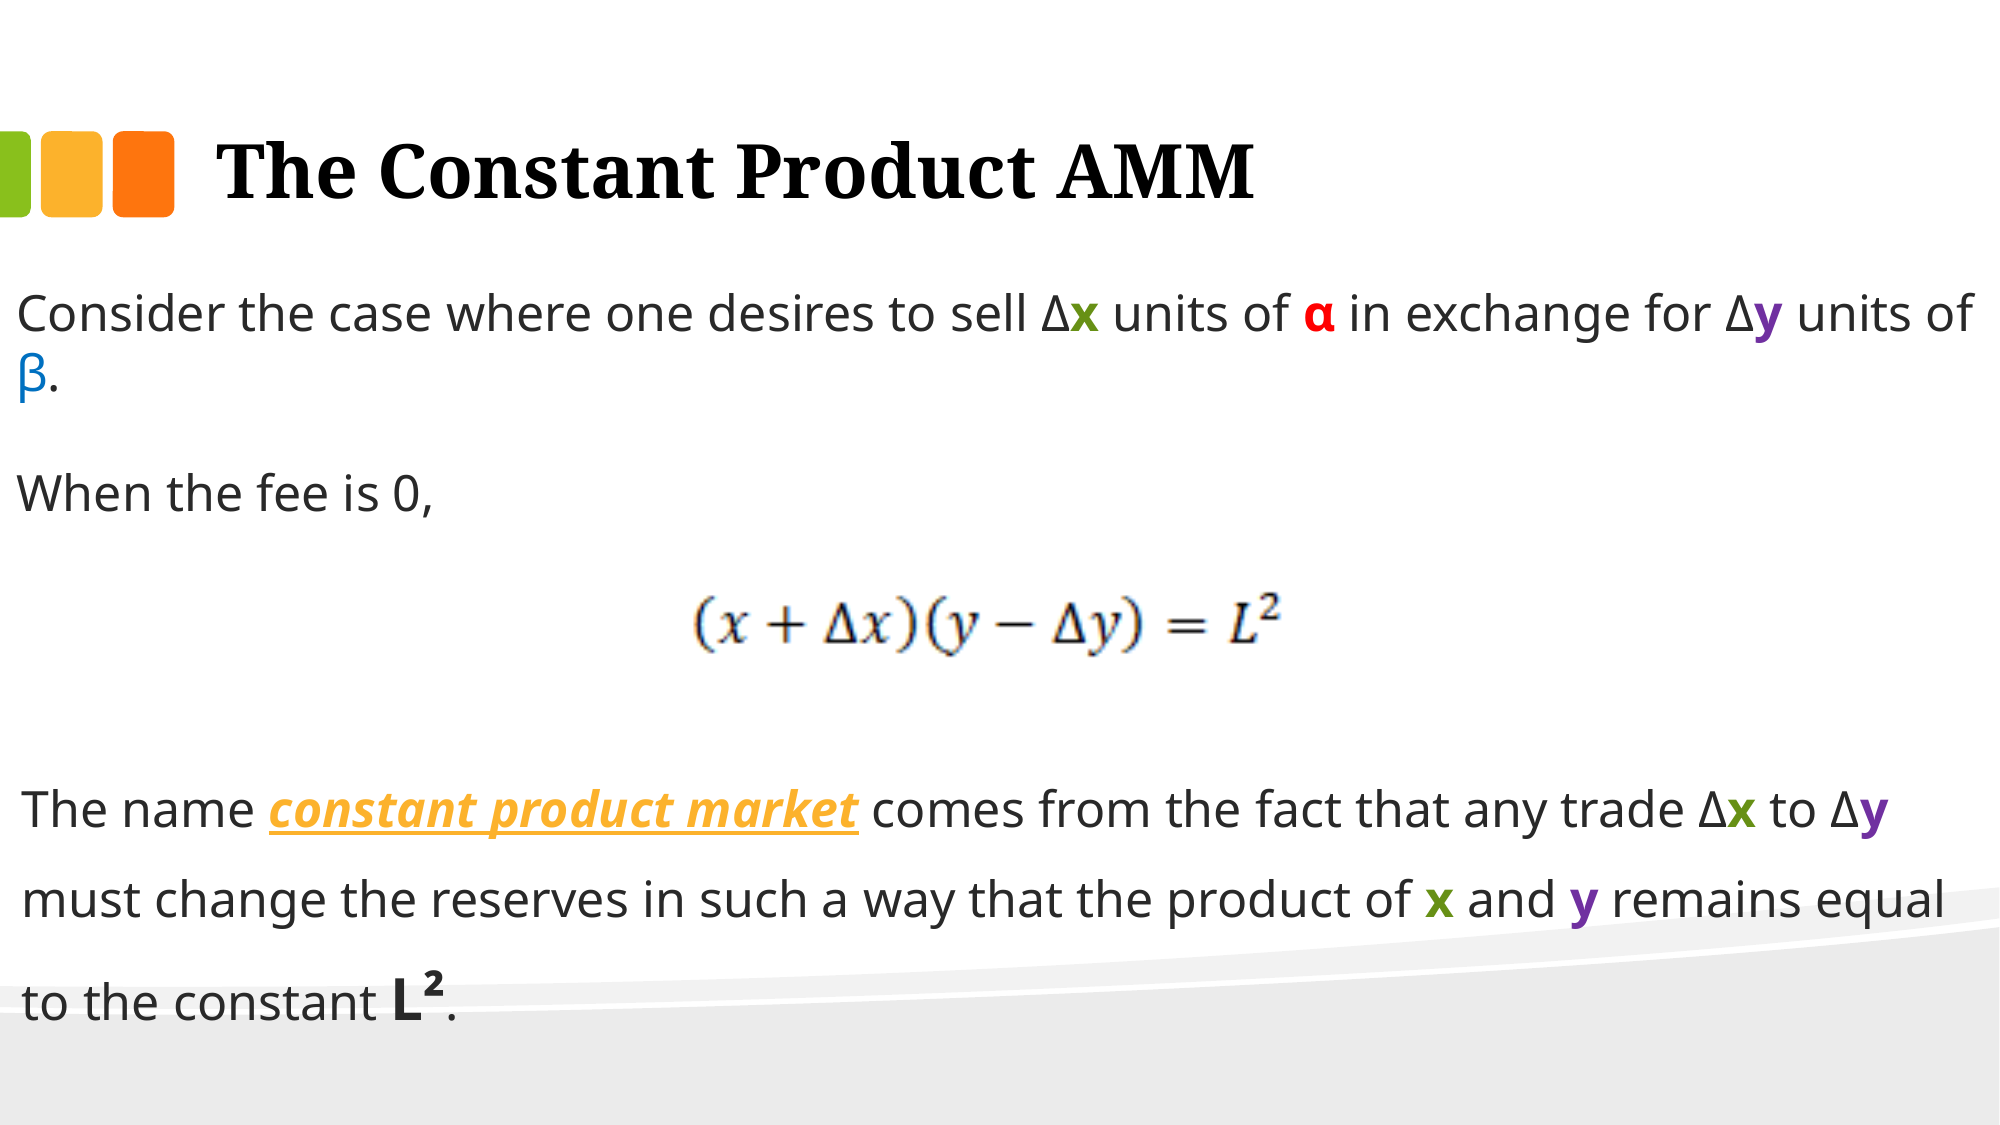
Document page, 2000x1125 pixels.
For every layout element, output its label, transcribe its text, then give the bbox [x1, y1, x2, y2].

picture [692, 584, 1285, 665]
text_box Consider the case where one desires to sell Δx units of α in exchange for Δy units of β. When the fee is 0, [1, 273, 2000, 574]
text_box The Constant Product AMM [196, 89, 1981, 224]
text_box The name constant product market comes from the fact that any trade Δx to Δy must change the reserves in such a way that the product of x and y remains equal to the constant L². [7, 739, 2000, 1040]
